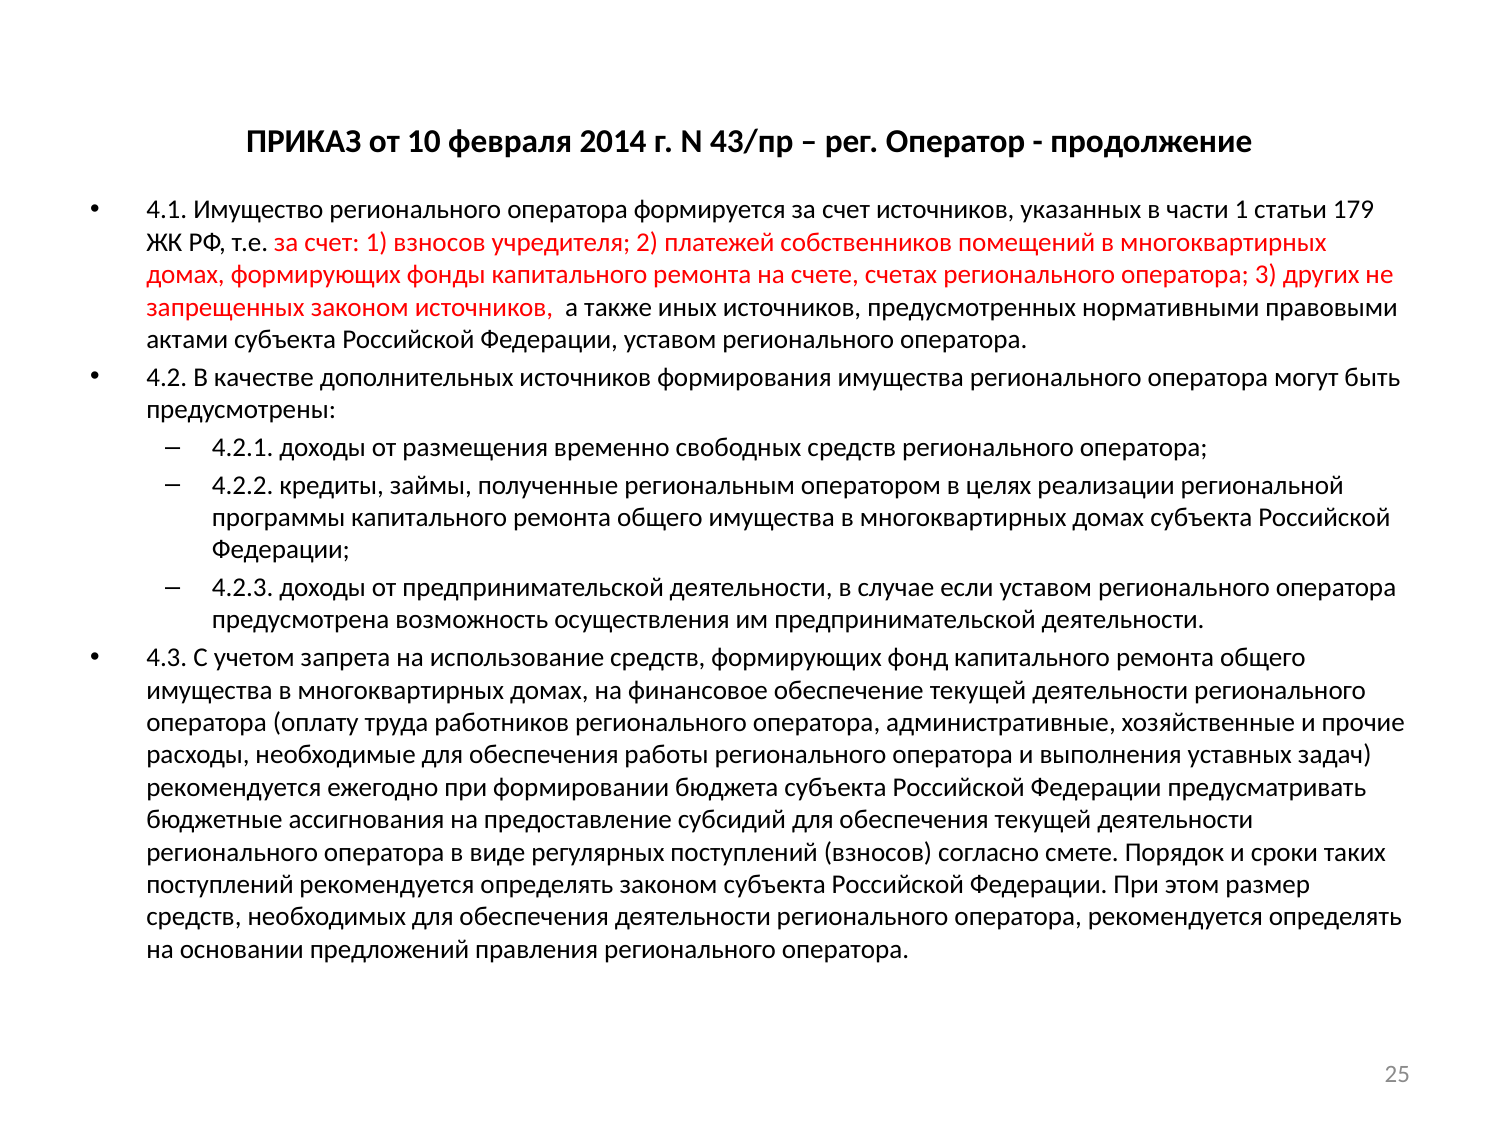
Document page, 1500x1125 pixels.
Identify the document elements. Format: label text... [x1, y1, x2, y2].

slide_number 25 [1074, 1042, 1425, 1103]
title ПРИКАЗ от 10 февраля 2014 г. N 43/пр – рег. Оператор - продолжение [75, 45, 1425, 184]
list 4.1. Имущество регионального оператора формируется за счет источников, указанных в части 1 статьи 179 ЖК РФ, т.е. за счет: 1) взносов учредителя; 2) платежей собственников помещений в многоквартирных домах, формирующих фонды капитального ремонта на счете, счетах регионального оператора; 3) других не запрещенных законом источников, а также иных источников, предусмотренных нормативными правовыми актами субъекта Российской Федерации, уставом регионального оператора. 4.2. В качестве дополнительных источников формирования имущества регионального оператора могут быть предусмотрены: 4.2.1. доходы от размещения временно свободных средств регионального оператора; 4.2.2. кредиты, займы, полученные региональным оператором в целях реализации региональной программы капитального ремонта общего имущества в многоквартирных домах субъекта Российской Федерации; 4.2.3. доходы от предпринимательской деятельности, в случае если уставом регионального оператора предусмотрена возможность осуществления им предпринимательской деятельности. 4.3. С учетом запрета на использование средств, формирующих фонд капитального ремонта общего имущества в многоквартирных домах, на финансовое обеспечение текущей деятельности регионального оператора (оплату труда работников регионального оператора, административные, хозяйственные и прочие расходы, необходимые для обеспечения работы регионального оператора и выполнения уставных задач) рекомендуется ежегодно при формировании бюджета субъекта Российской Федерации предусматривать бюджетные ассигнования на предоставление субсидий для обеспечения текущей деятельности регионального оператора в виде регулярных поступлений (взносов) согласно смете. Порядок и сроки таких поступлений рекомендуется определять законом субъекта Российской Федерации. При этом размер средств, необходимых для обеспечения деятельности регионального оператора, рекомендуется определять на основании предложений правления регионального оператора. [75, 184, 1425, 1005]
